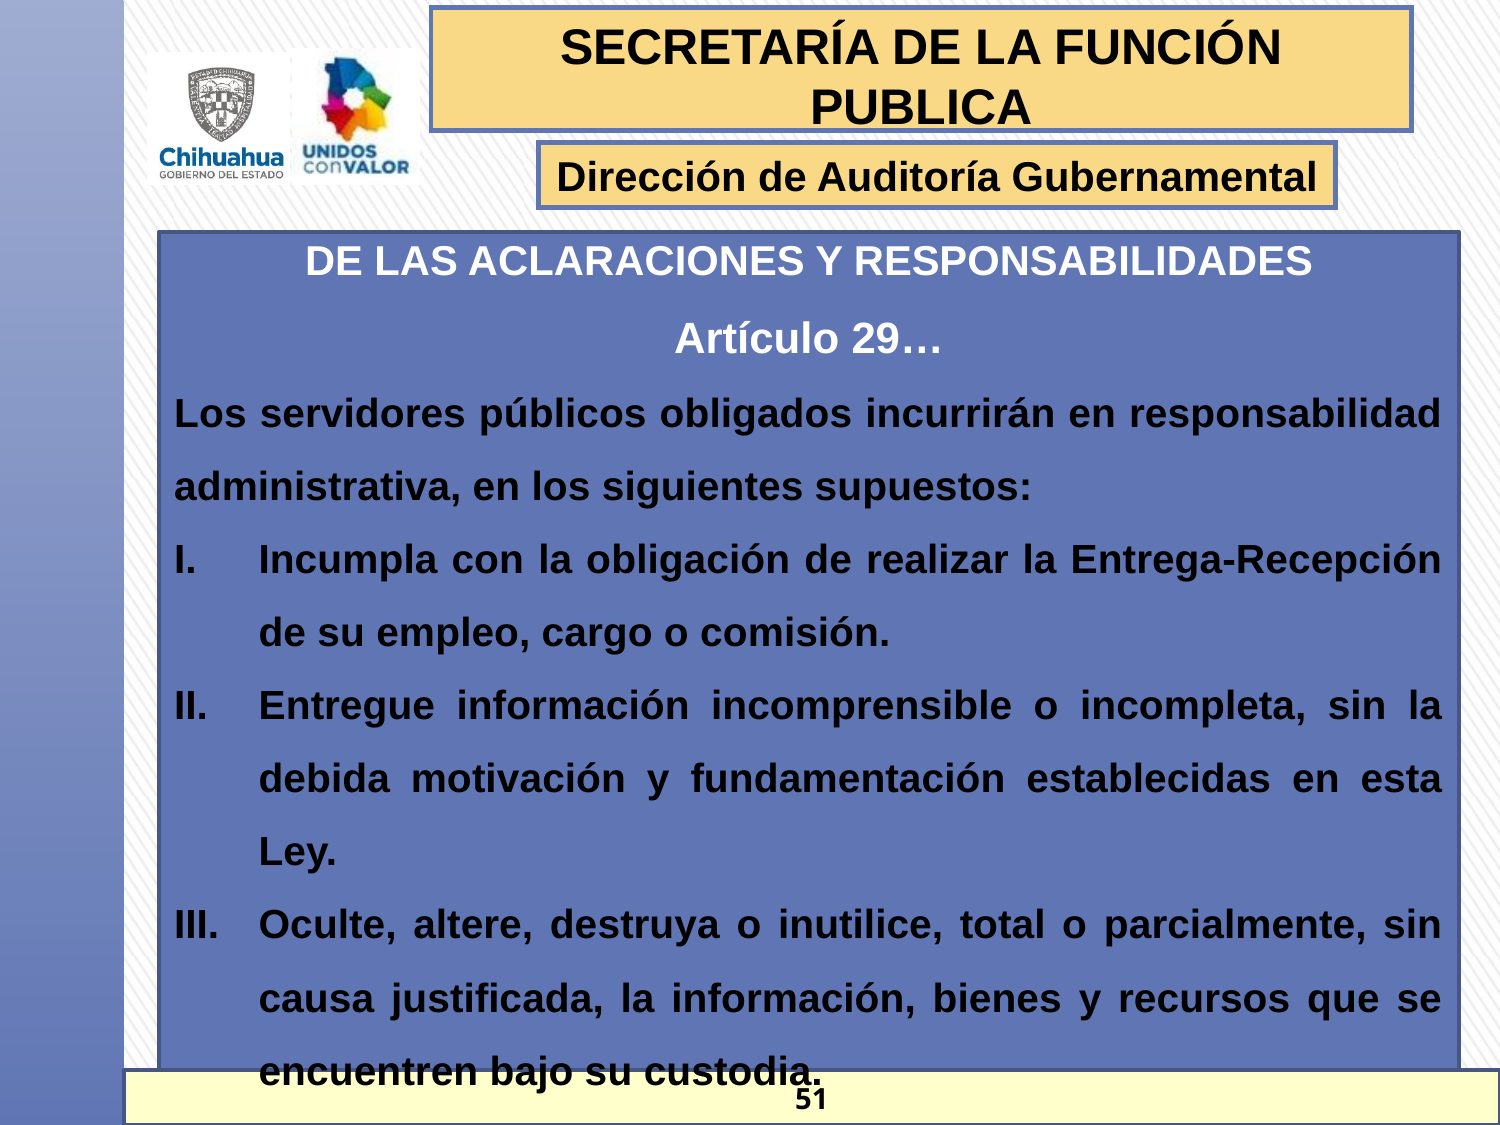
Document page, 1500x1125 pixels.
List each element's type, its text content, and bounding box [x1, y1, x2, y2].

text_box Dirección de Auditoría Gubernamental [538, 142, 1336, 208]
picture [147, 51, 290, 185]
text_box SECRETARÍA DE LA FUNCIÓN PUBLICA [430, 7, 1412, 131]
text_box DE LAS ACLARACIONES Y RESPONSABILIDADES Artículo 29… Los servidores públicos obligados incurrirán en responsabilidad administrativa, en los siguientes supuestos: Incumpla con la obligación de realizar la Entrega-Recepción de su empleo, cargo o comisión. Entregue información incomprensible o incompleta, sin la debida motivación y fundamentación establecidas en esta Ley. Oculte, altere, destruya o inutilice, total o parcialmente, sin causa justificada, la información, bienes y recursos que se encuentren bajo su custodia. [157, 230, 1461, 1072]
picture [292, 48, 420, 185]
slide_number 51 [1337, 38, 1466, 99]
text_box 51 [122, 1068, 1500, 1125]
